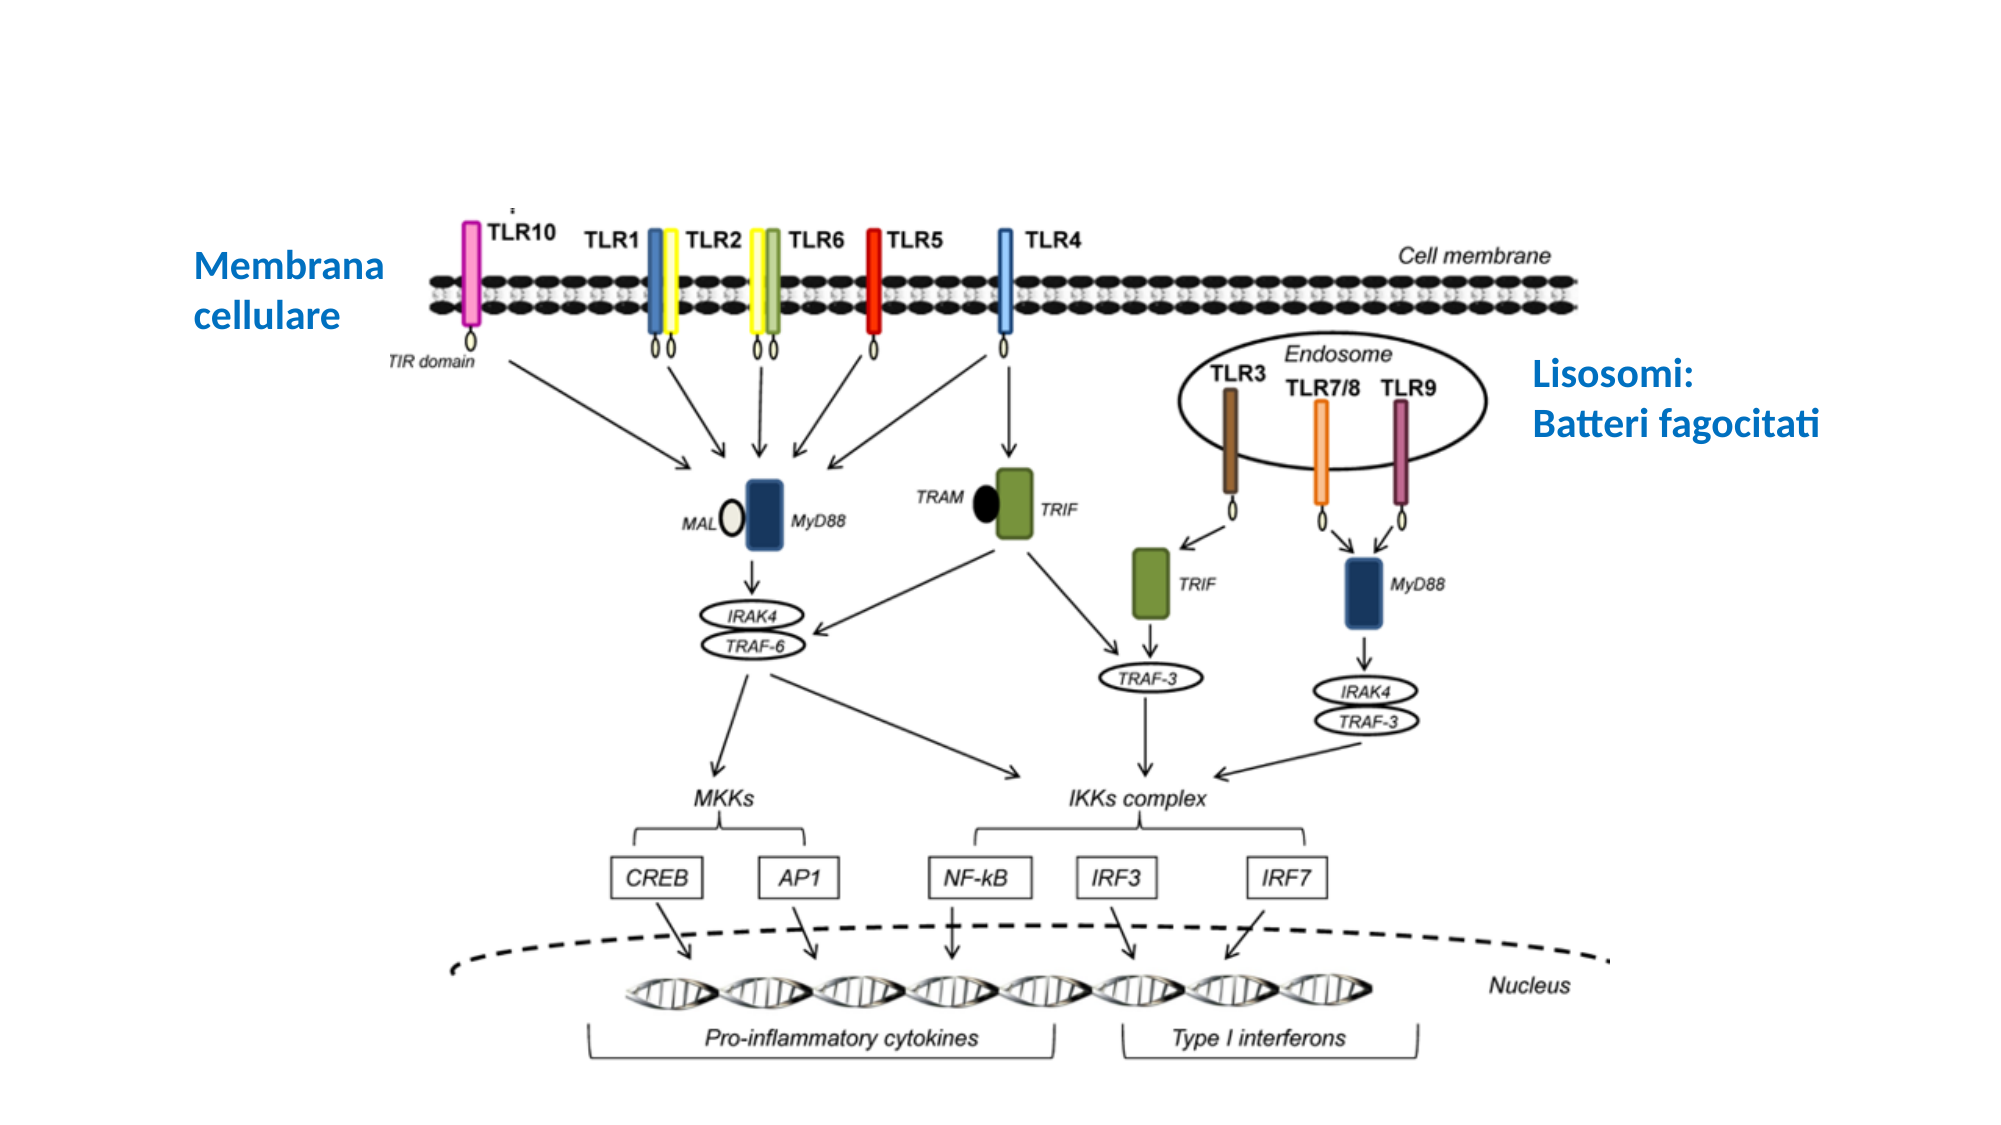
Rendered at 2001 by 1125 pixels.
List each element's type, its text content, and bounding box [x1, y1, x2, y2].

text_box Membrana cellulare [178, 230, 390, 345]
text_box Lisosomi: Batteri fagocitati [1610, 338, 1836, 454]
picture [390, 208, 1610, 1063]
